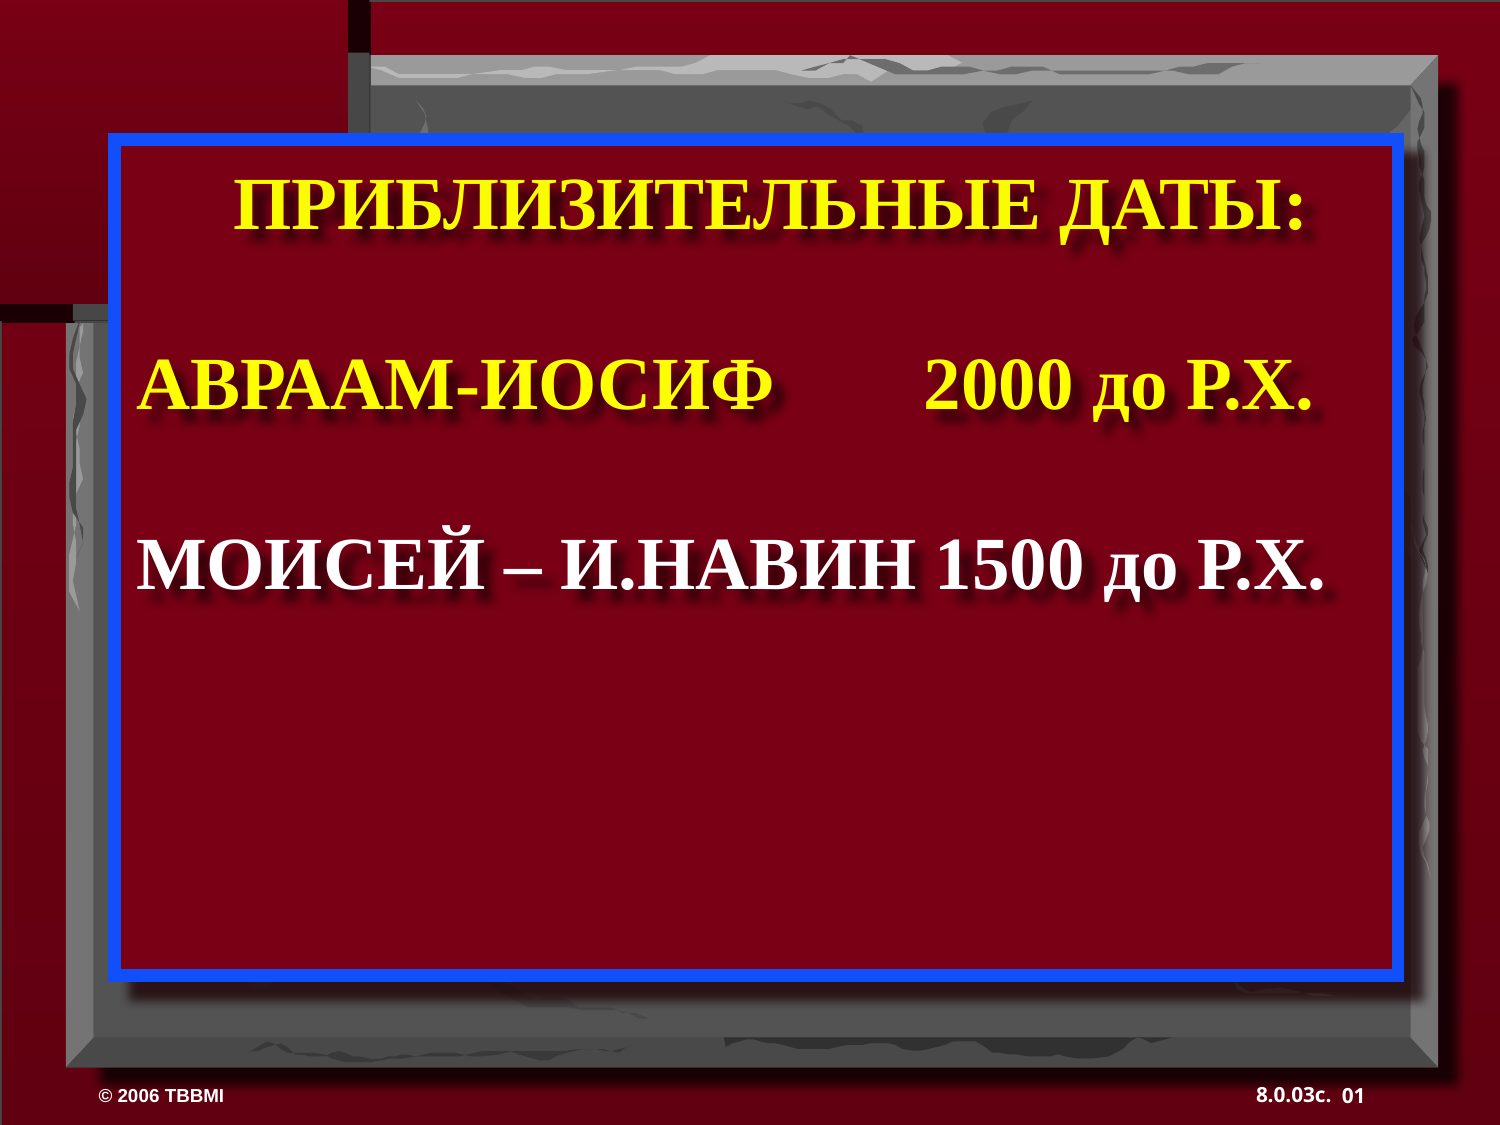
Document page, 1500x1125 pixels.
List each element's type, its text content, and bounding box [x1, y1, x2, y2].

text_box [244, 724, 1412, 1002]
text_box [374, 139, 1398, 147]
text_box ПРИБЛИЗИТЕЛЬНЫЕ ДАТЫ: АВРААМ-ИОСИФ 2000 до Р.Х. МОИСЕЙ – И.НАВИН 1500 до Р.Х. [121, 147, 1421, 703]
text_box 01 [1326, 1075, 1381, 1115]
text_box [0, 0, 370, 322]
text_box [114, 330, 244, 976]
